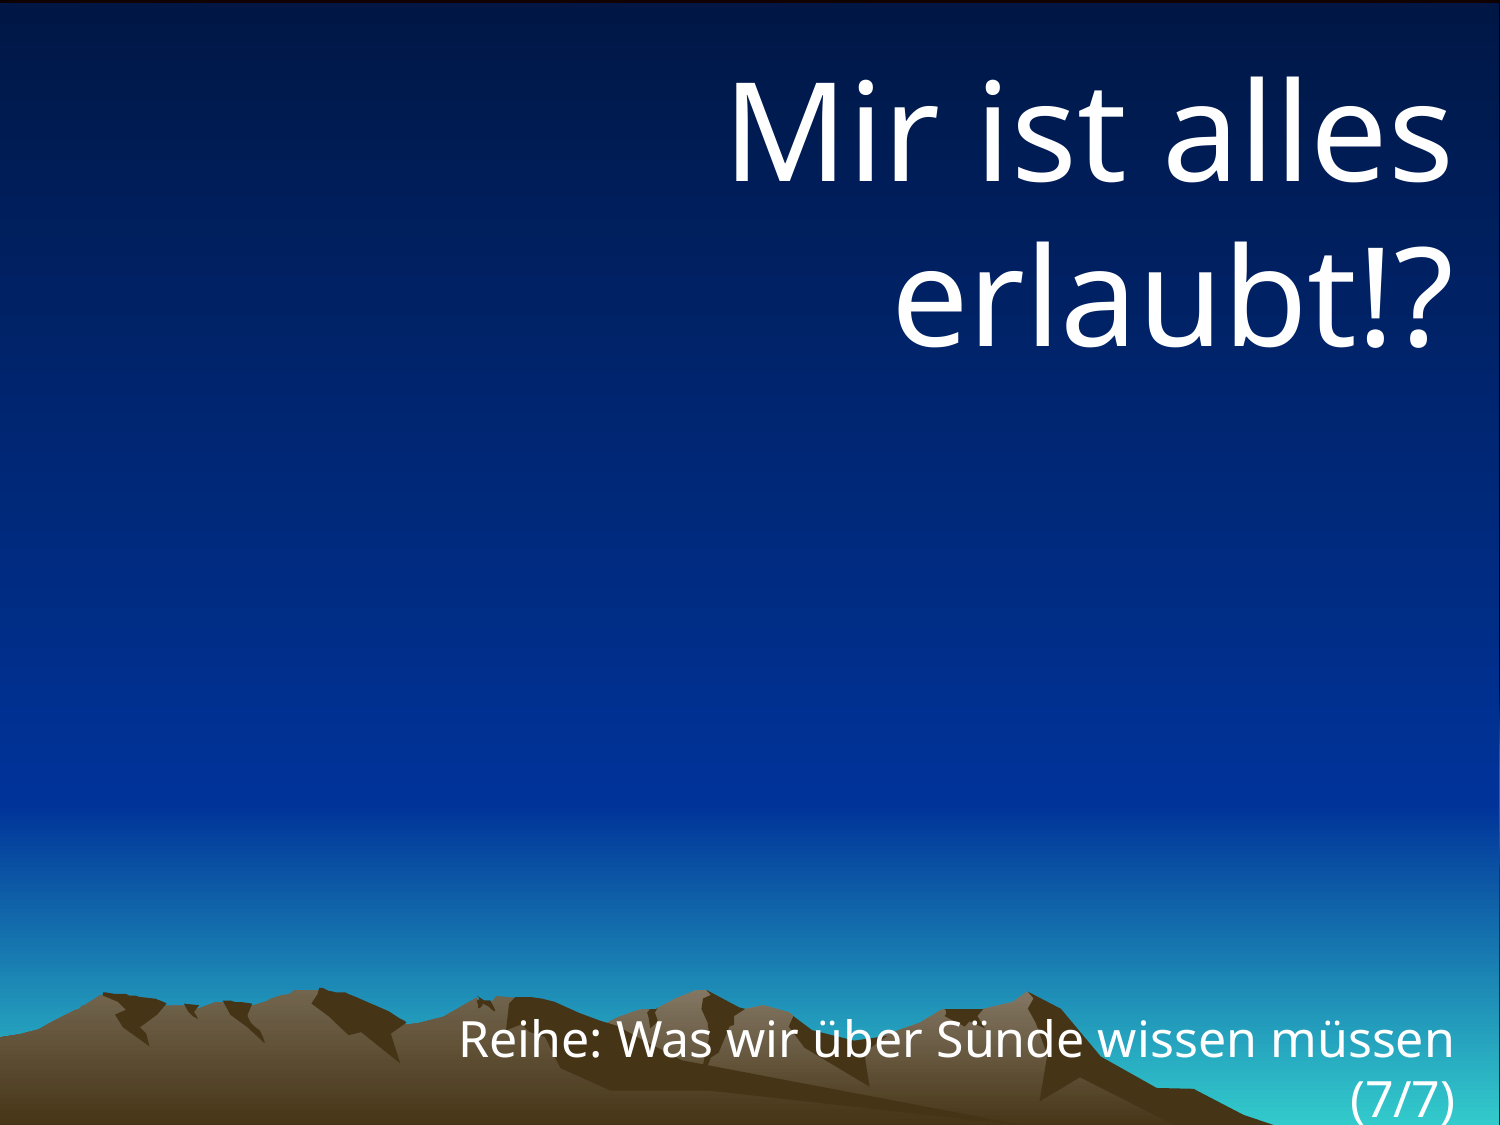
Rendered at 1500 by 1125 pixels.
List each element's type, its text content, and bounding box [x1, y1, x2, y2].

subtitle Reihe: Was wir über Sünde wissen müssen (7/7) [431, 999, 1471, 1125]
title Mir ist alles erlaubt!? [183, 35, 1470, 381]
picture [0, 0, 1500, 1125]
